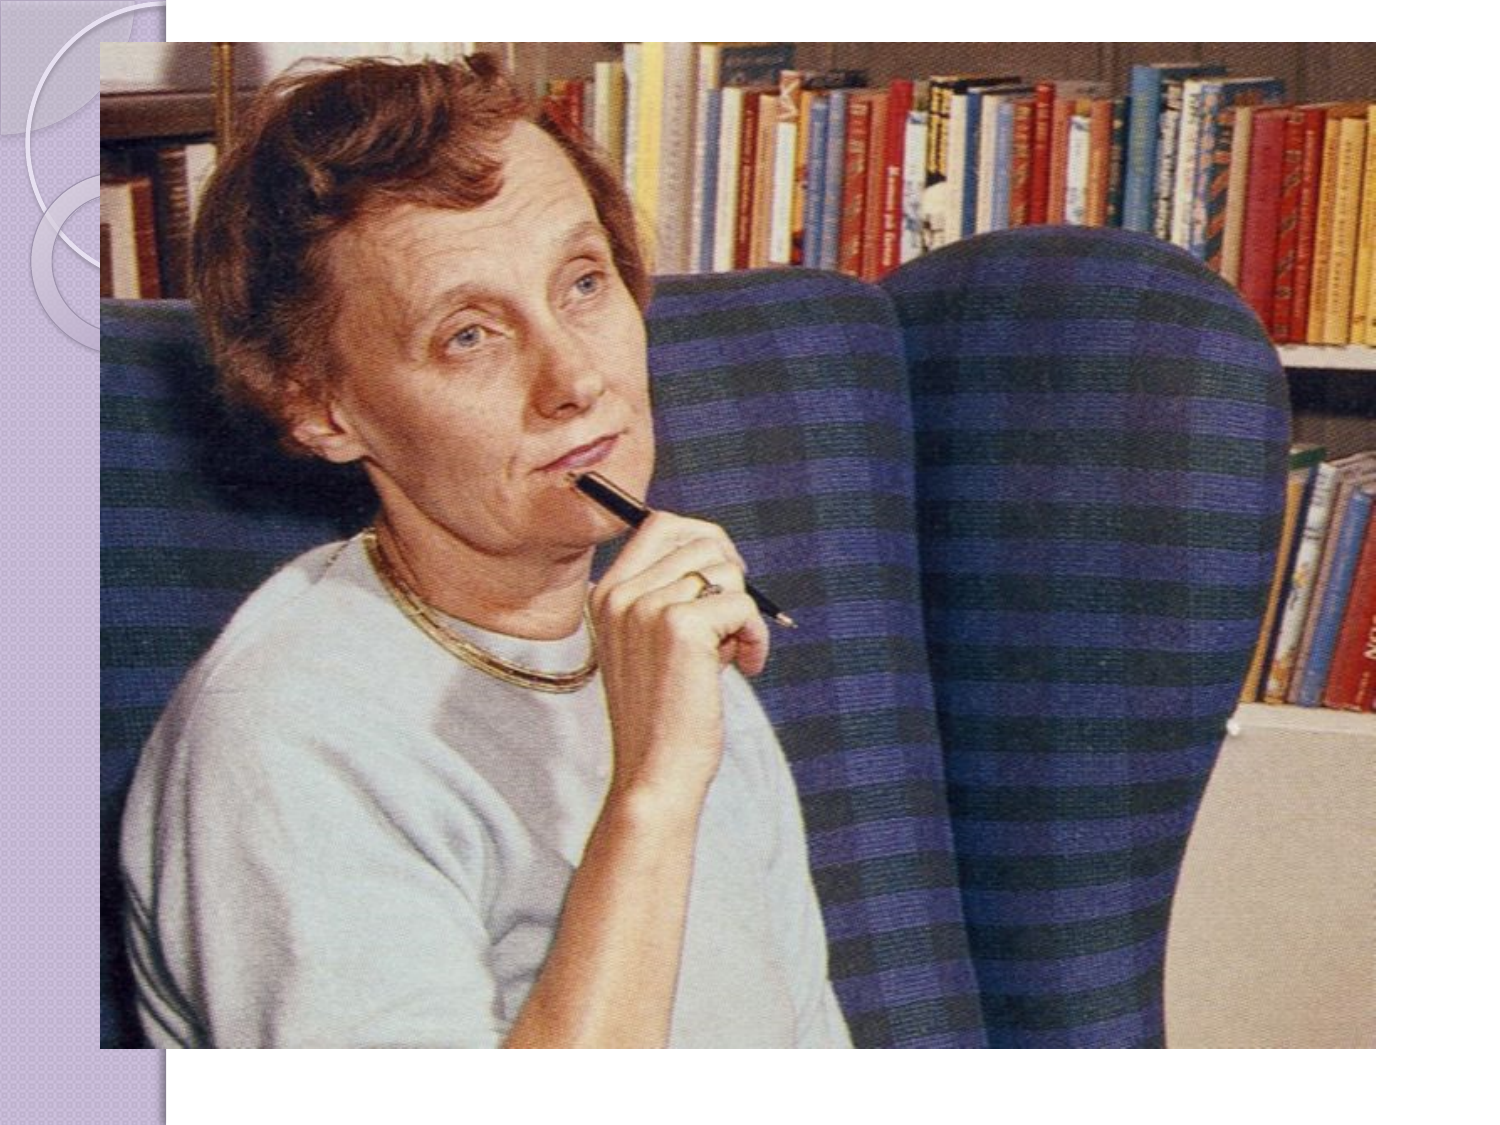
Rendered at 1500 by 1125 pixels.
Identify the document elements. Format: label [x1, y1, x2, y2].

picture [100, 42, 1377, 1049]
